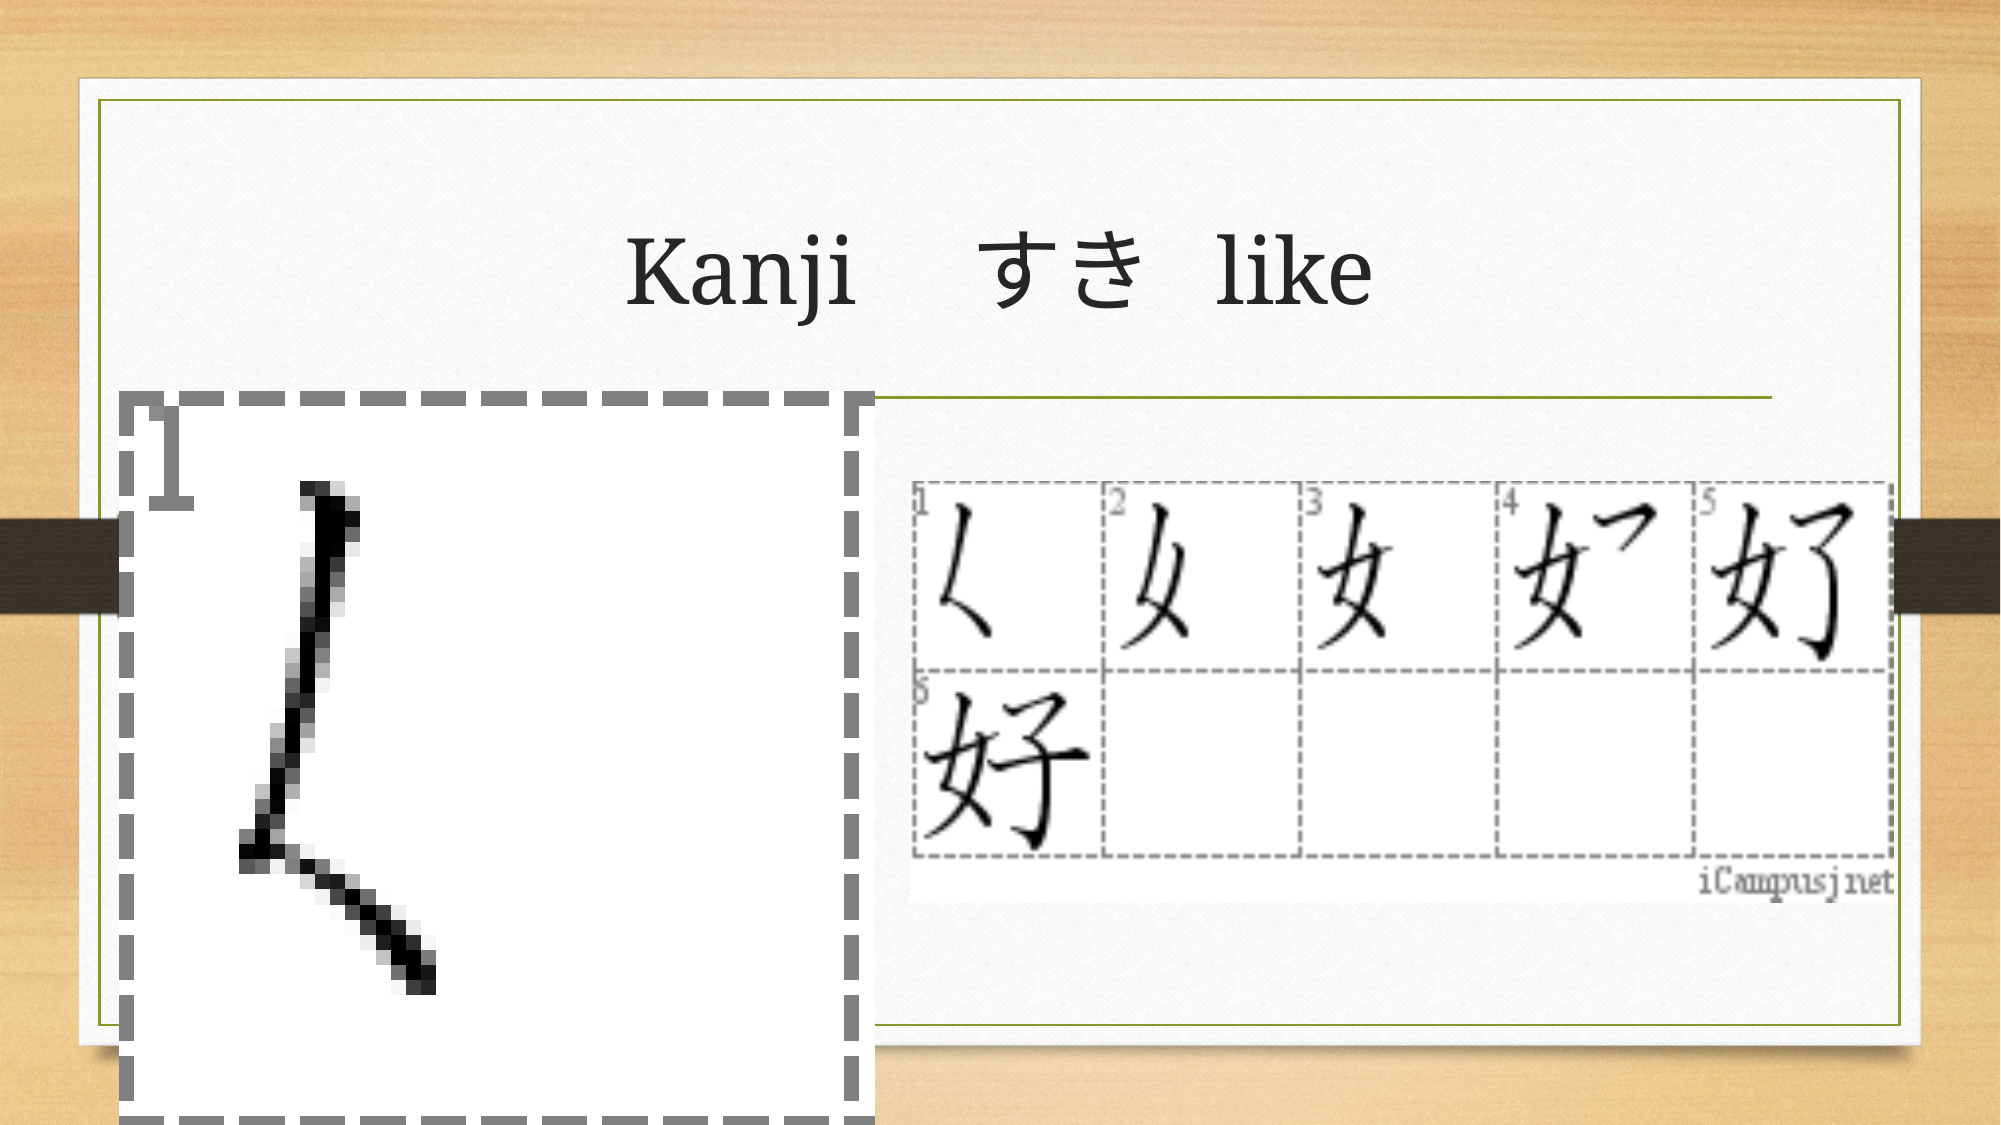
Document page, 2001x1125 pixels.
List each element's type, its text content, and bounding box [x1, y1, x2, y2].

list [910, 481, 1894, 903]
title Kanji すき like [212, 161, 1788, 375]
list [119, 391, 875, 1125]
picture [0, 0, 2001, 1125]
